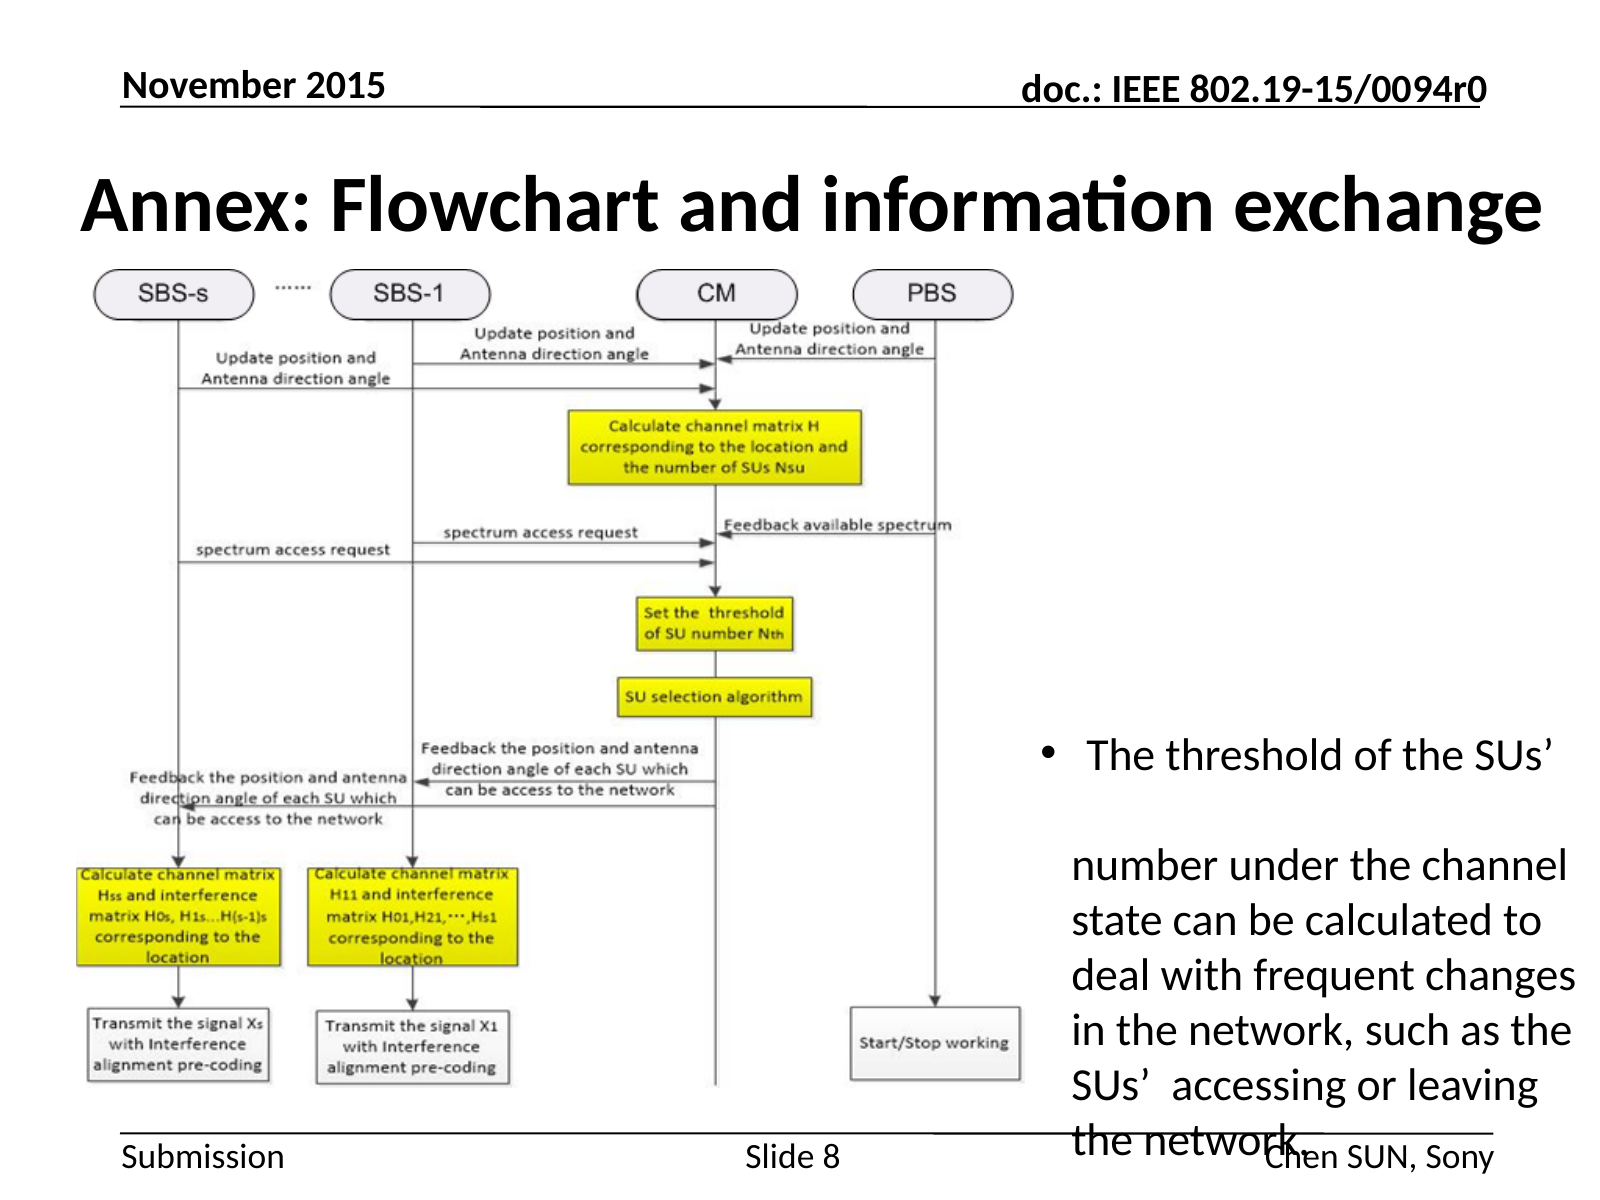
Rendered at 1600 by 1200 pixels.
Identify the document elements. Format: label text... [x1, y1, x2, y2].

footer Chen SUN, Sony [937, 1132, 1495, 1174]
slide_number 8 [733, 1132, 854, 1197]
text_box The threshold of the SUs’ number under the channel state can be calculated to deal with frequent changes in the network, such as the SUs’ accessing or leaving the network. [1025, 717, 1600, 1172]
picture [75, 268, 1025, 1089]
title Annex: Flowchart and information exchange [24, 127, 1600, 273]
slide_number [121, 58, 451, 107]
